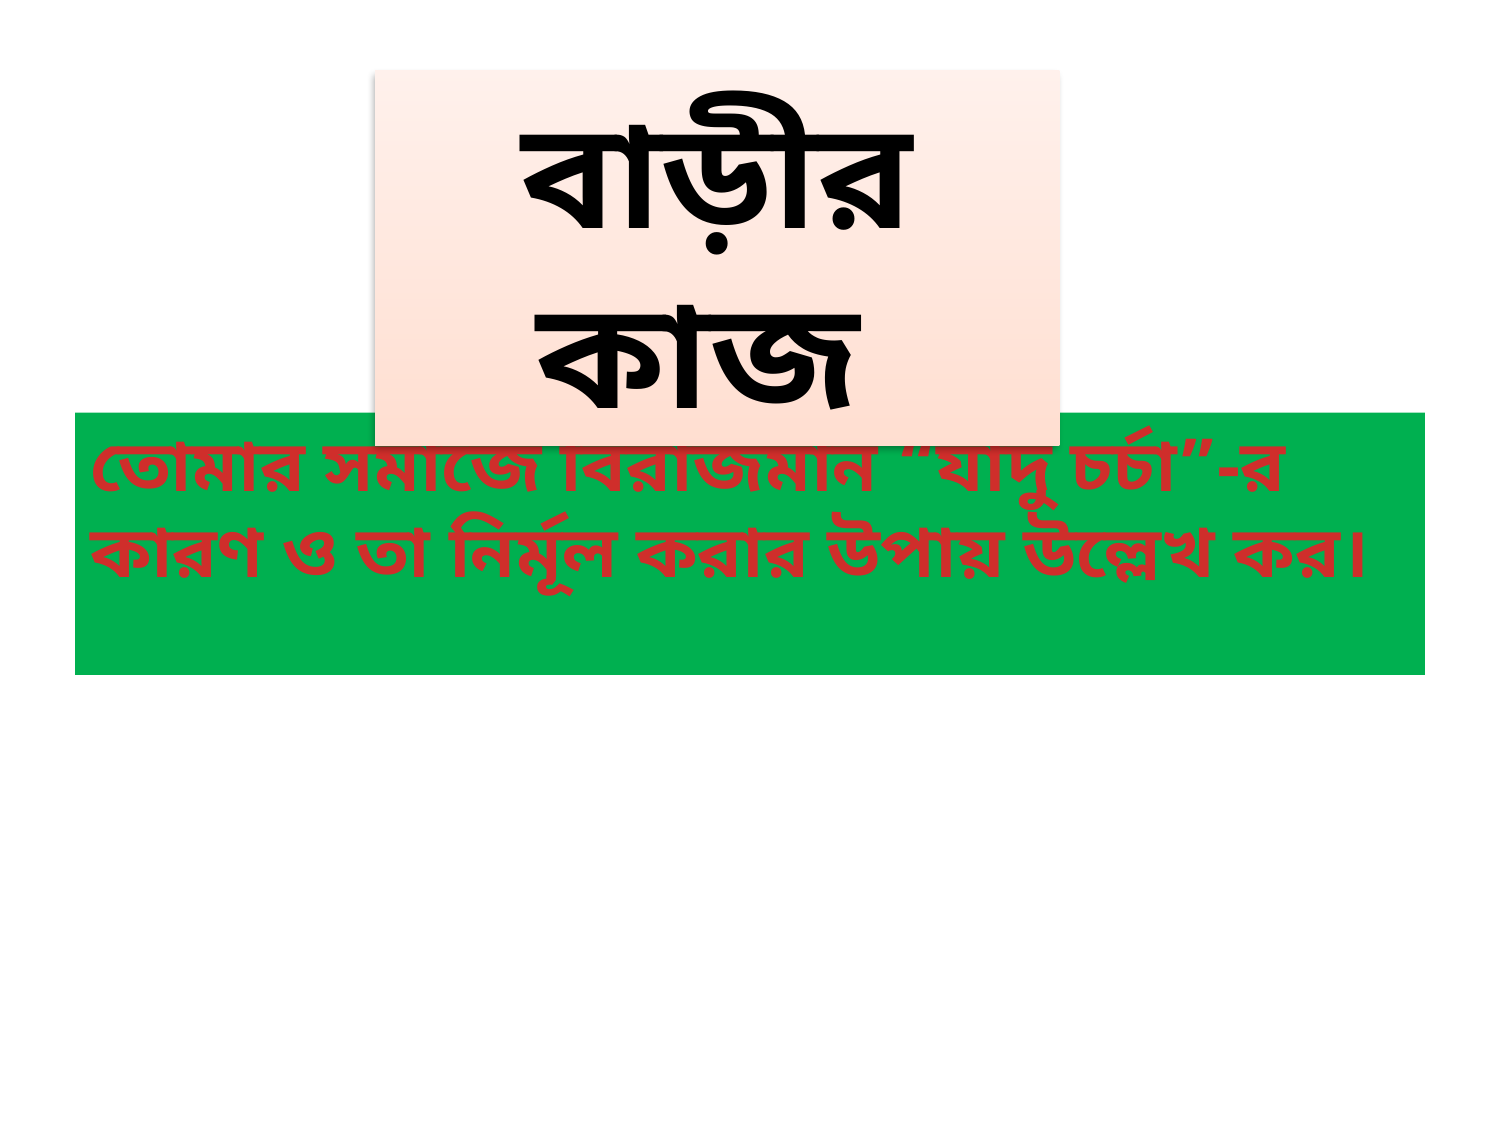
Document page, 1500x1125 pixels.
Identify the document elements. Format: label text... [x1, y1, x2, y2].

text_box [371, 70, 1060, 309]
list তোমার সমাজে বিরাজমান “যাদু চর্চা”-র কারণ ও তা নির্মূল করার উপায় উল্লেখ কর। [73, 410, 1427, 677]
